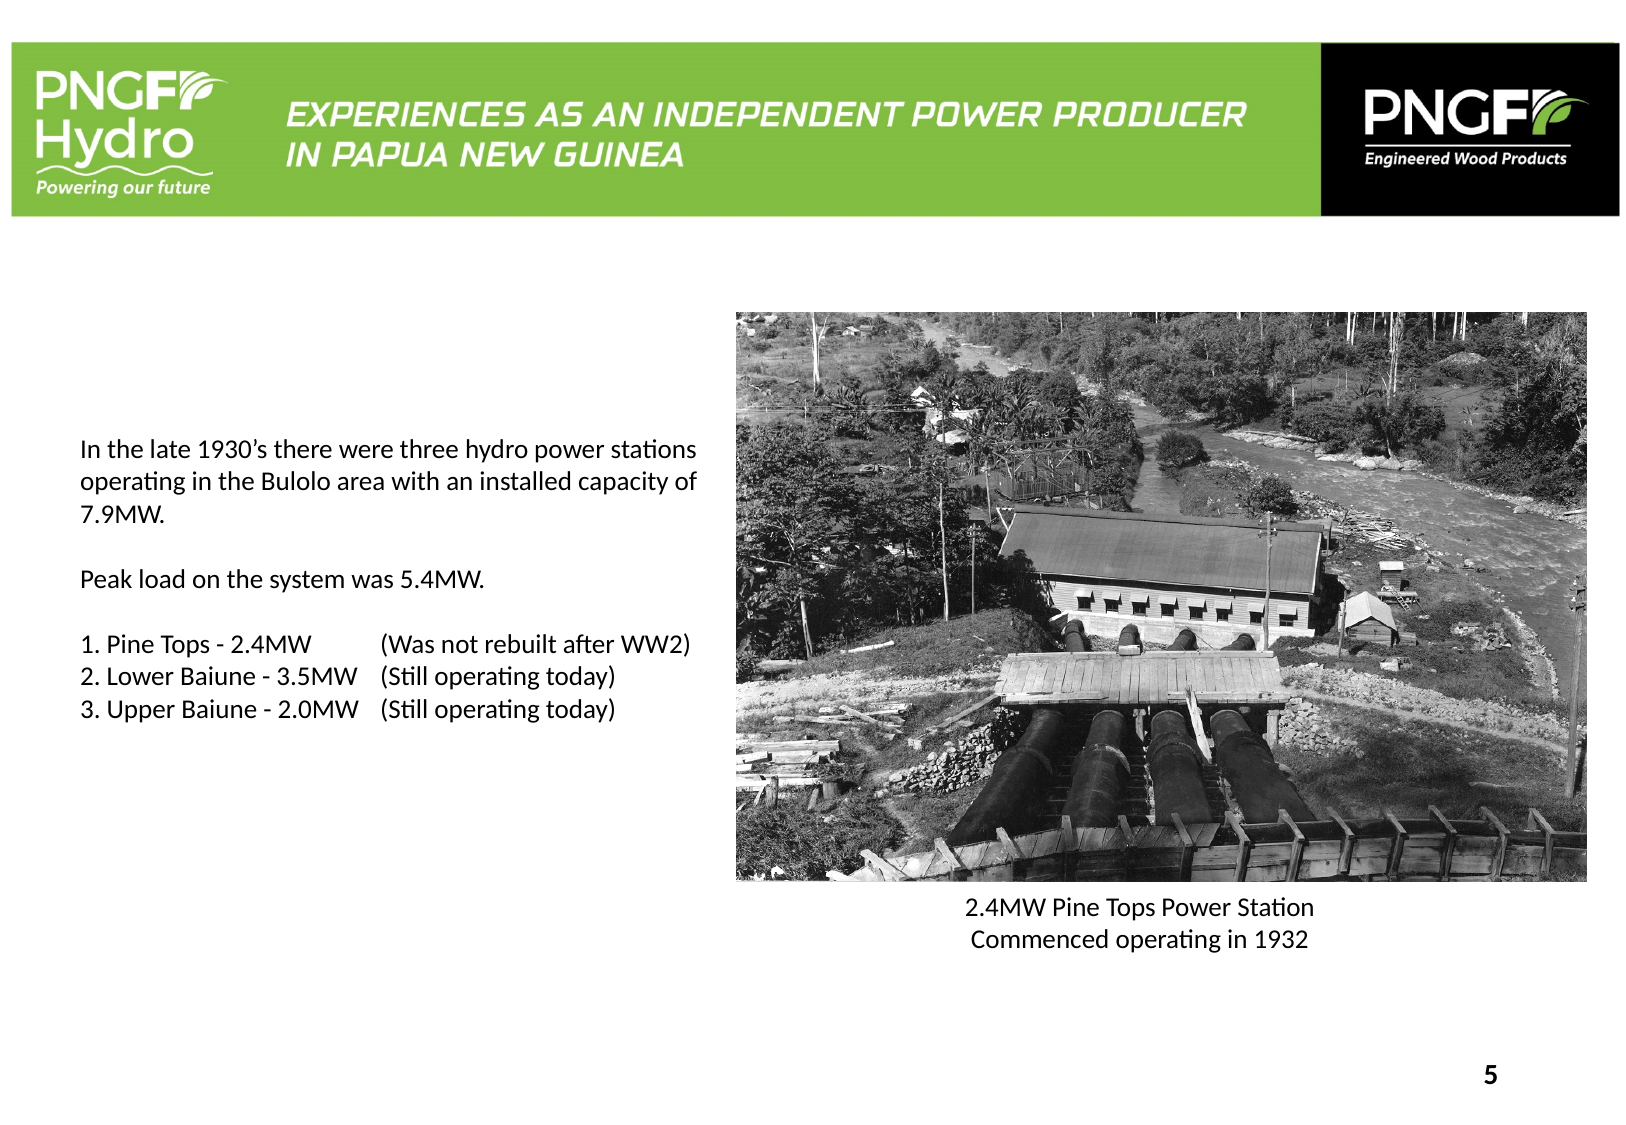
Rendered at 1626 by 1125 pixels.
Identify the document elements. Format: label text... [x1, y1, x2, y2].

slide_number 5 [1147, 1042, 1514, 1103]
picture [0, 0, 1625, 259]
picture [736, 312, 1587, 882]
text_box 2.4MW Pine Tops Power Station Commenced operating in 1932 [949, 882, 1382, 962]
text_box In the late 1930’s there were three hydro power stations operating in the Bulolo area with an installed capacity of 7.9MW. Peak load on the system was 5.4MW. 1. Pine Tops - 2.4MW (Was not rebuilt after WW2) 2. Lower Baiune - 3.5MW (Still operating today) 3. Upper Baiune - 2.0MW (Still operating today) [65, 423, 719, 731]
